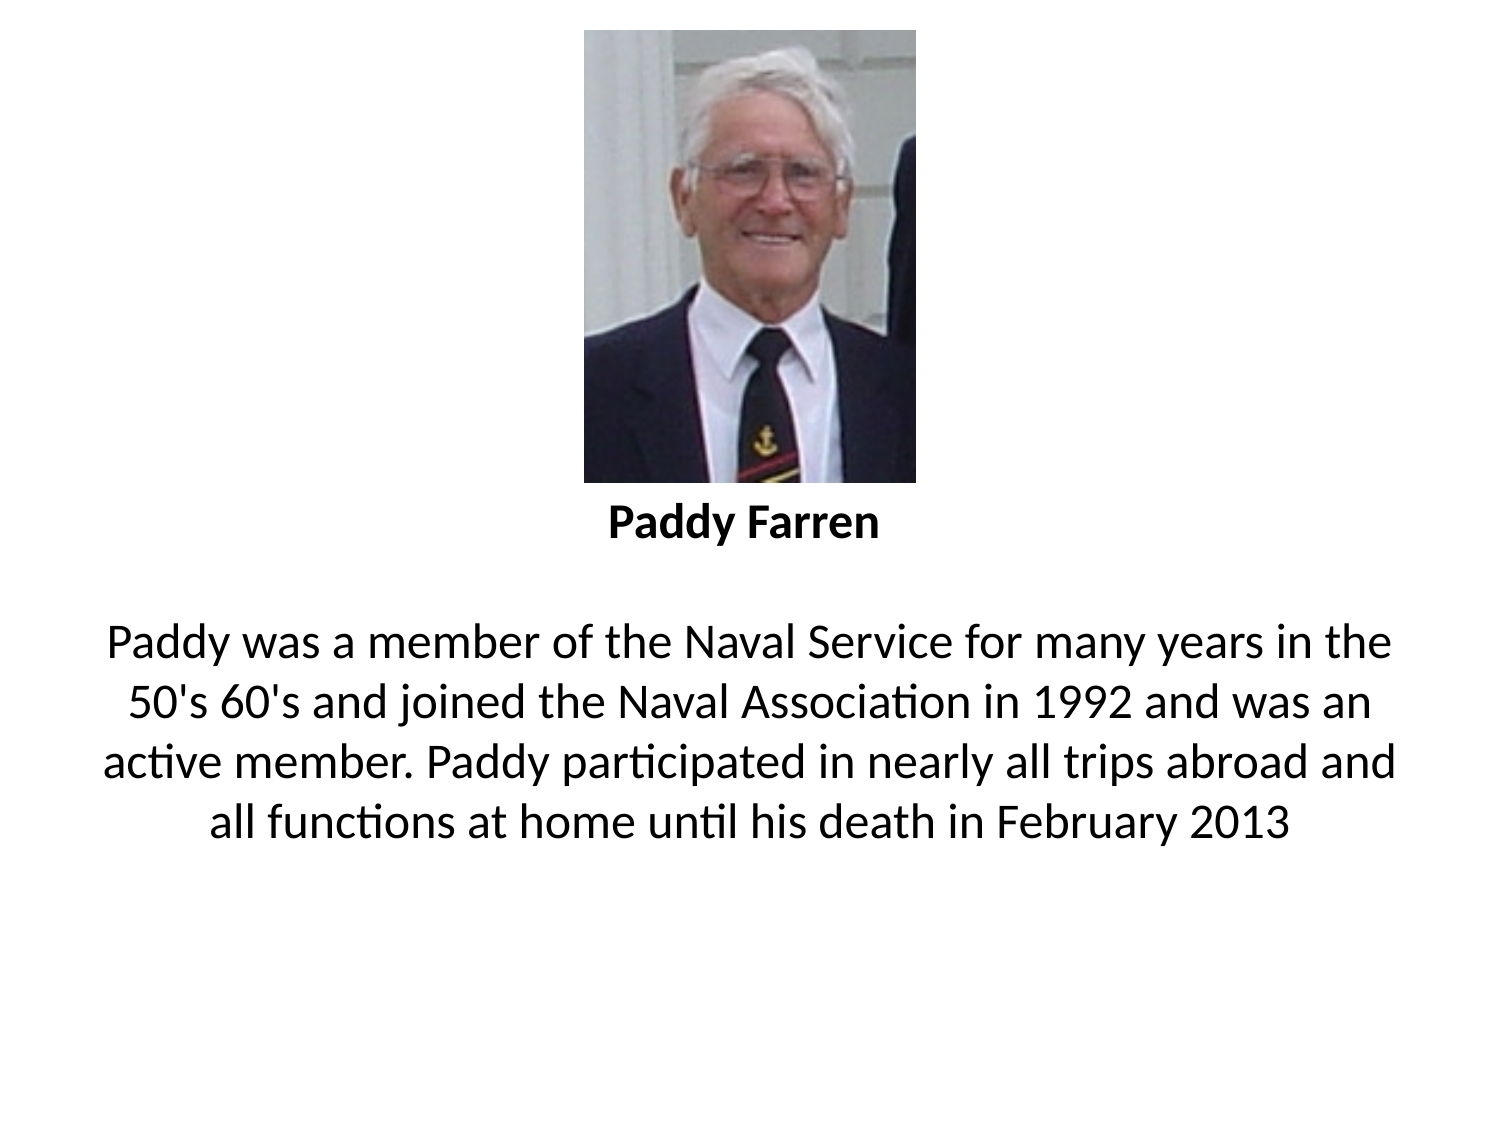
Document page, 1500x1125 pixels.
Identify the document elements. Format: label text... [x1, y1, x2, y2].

title Paddy Farren Paddy was a member of the Naval Service for many years in the 50's 60's and joined the Naval Association in 1992 and was an active member. Paddy participated in nearly all trips abroad and all functions at home until his death in February 2013 [75, 527, 1425, 870]
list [584, 30, 916, 484]
